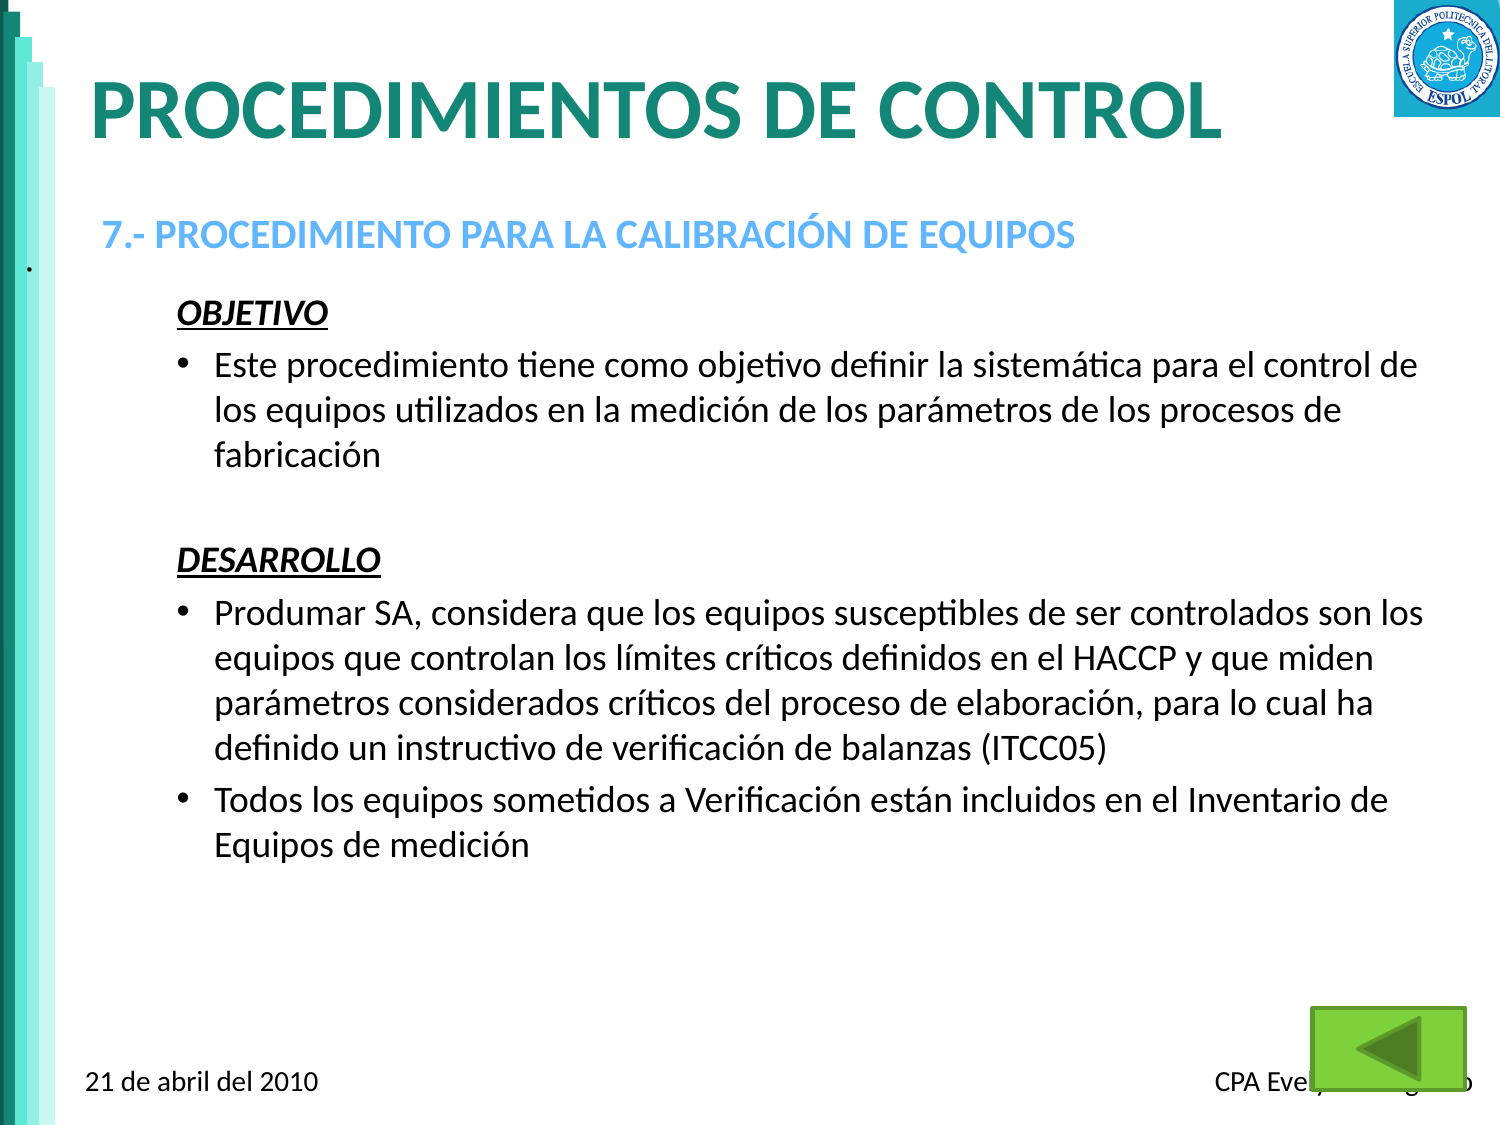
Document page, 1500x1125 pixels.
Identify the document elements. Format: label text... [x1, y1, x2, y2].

picture [1394, 0, 1500, 117]
list 7.- PROCEDIMIENTO PARA LA CALIBRACIÓN DE EQUIPOS OBJETIVO Este procedimiento tiene como objetivo definir la sistemática para el control de los equipos utilizados en la medición de los parámetros de los procesos de fabricación DESARROLLO Produmar SA, considera que los equipos susceptibles de ser controlados son los equipos que controlan los límites críticos definidos en el HACCP y que miden parámetros considerados críticos del proceso de elaboración, para lo cual ha definido un instructivo de verificación de balanzas (ITCC05) Todos los equipos sometidos a Verificación están incluidos en el Inventario de Equipos de medición [11, 199, 1442, 1005]
title PROCEDIMIENTOS DE CONTROL [75, 45, 1348, 164]
text_box [1310, 1006, 1467, 1092]
